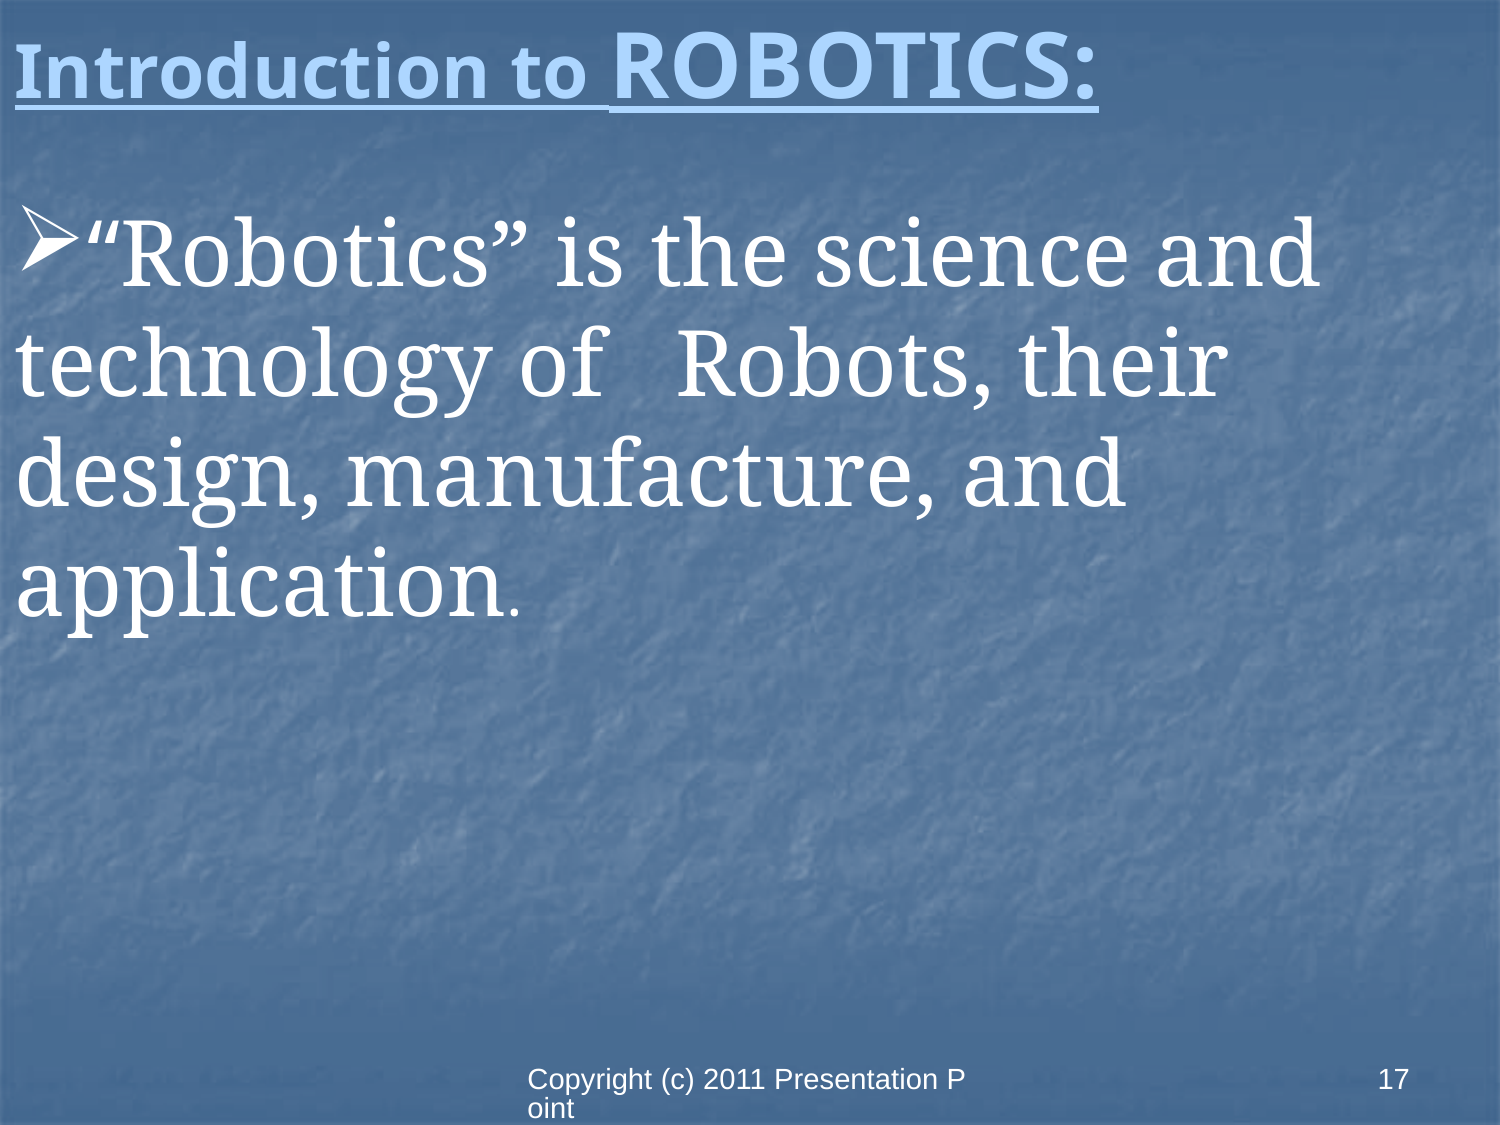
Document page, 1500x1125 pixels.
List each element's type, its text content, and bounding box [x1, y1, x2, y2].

footer Copyright (c) 2011 Presentation Point [512, 1024, 988, 1103]
slide_number 17 [1074, 1024, 1426, 1103]
text_box Introduction to ROBOTICS: [0, 0, 1175, 125]
text_box “Robotics” is the science and technology of Robots, their design, manufacture, and application. [0, 187, 1500, 642]
